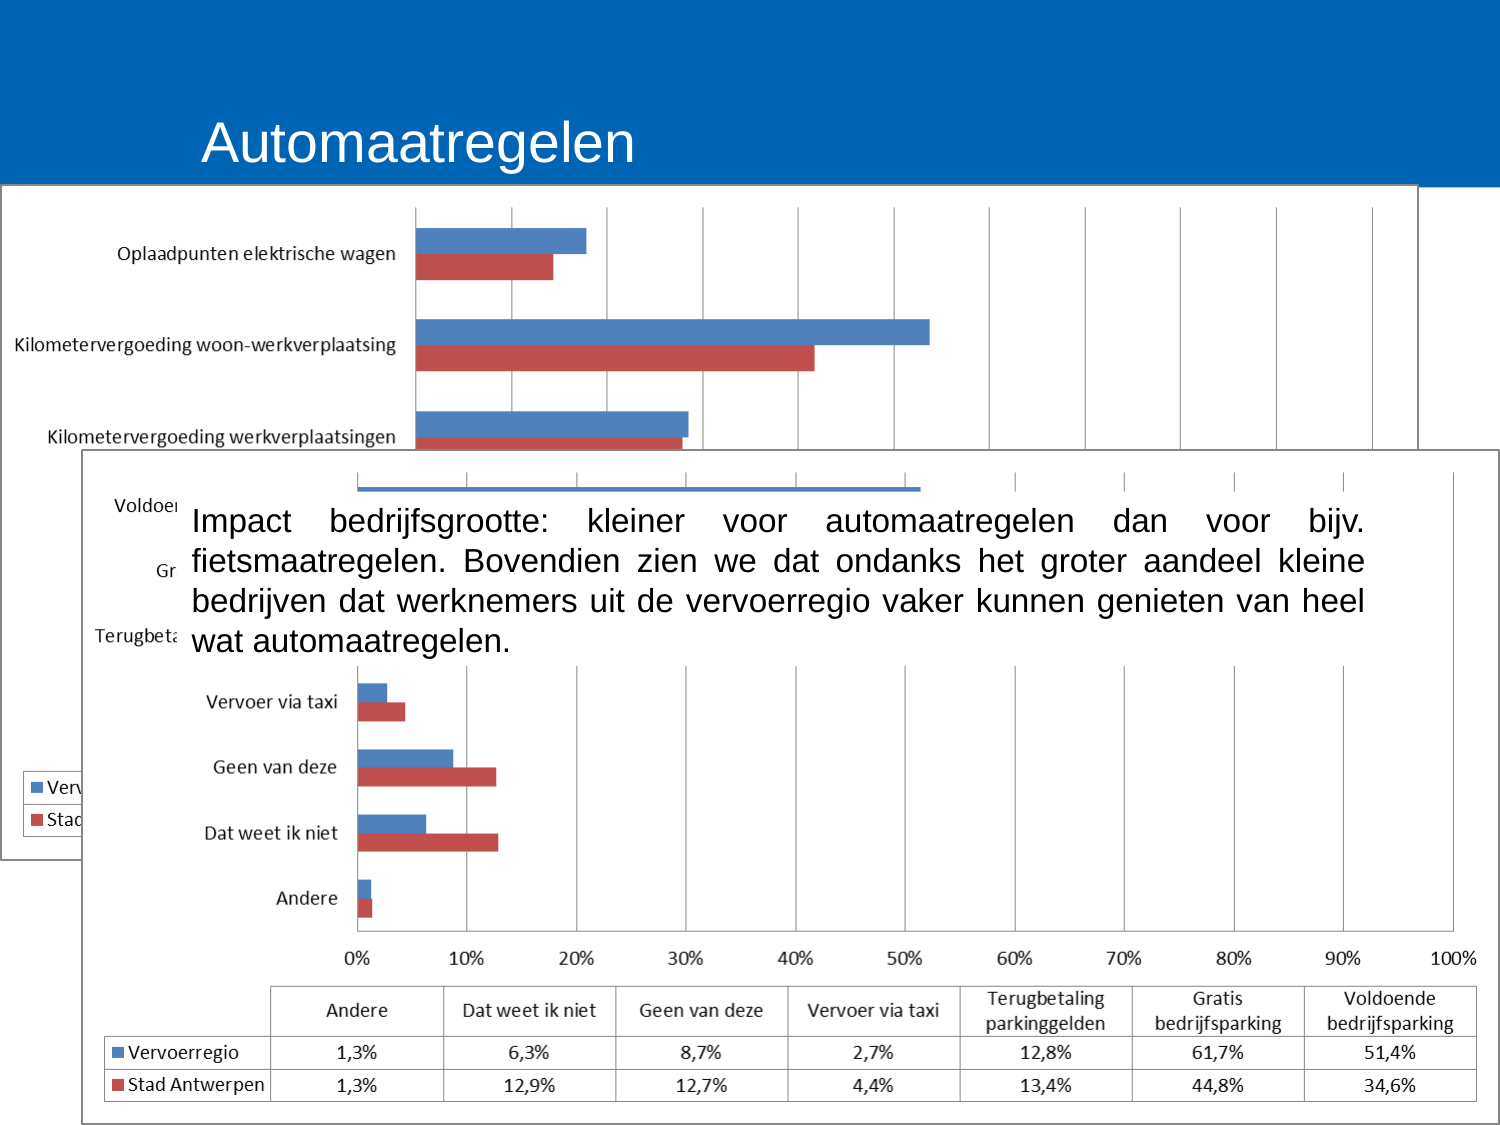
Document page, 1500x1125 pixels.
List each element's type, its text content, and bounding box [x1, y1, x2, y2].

title Automaatregelen [185, 47, 1313, 182]
picture [0, 184, 1500, 1125]
